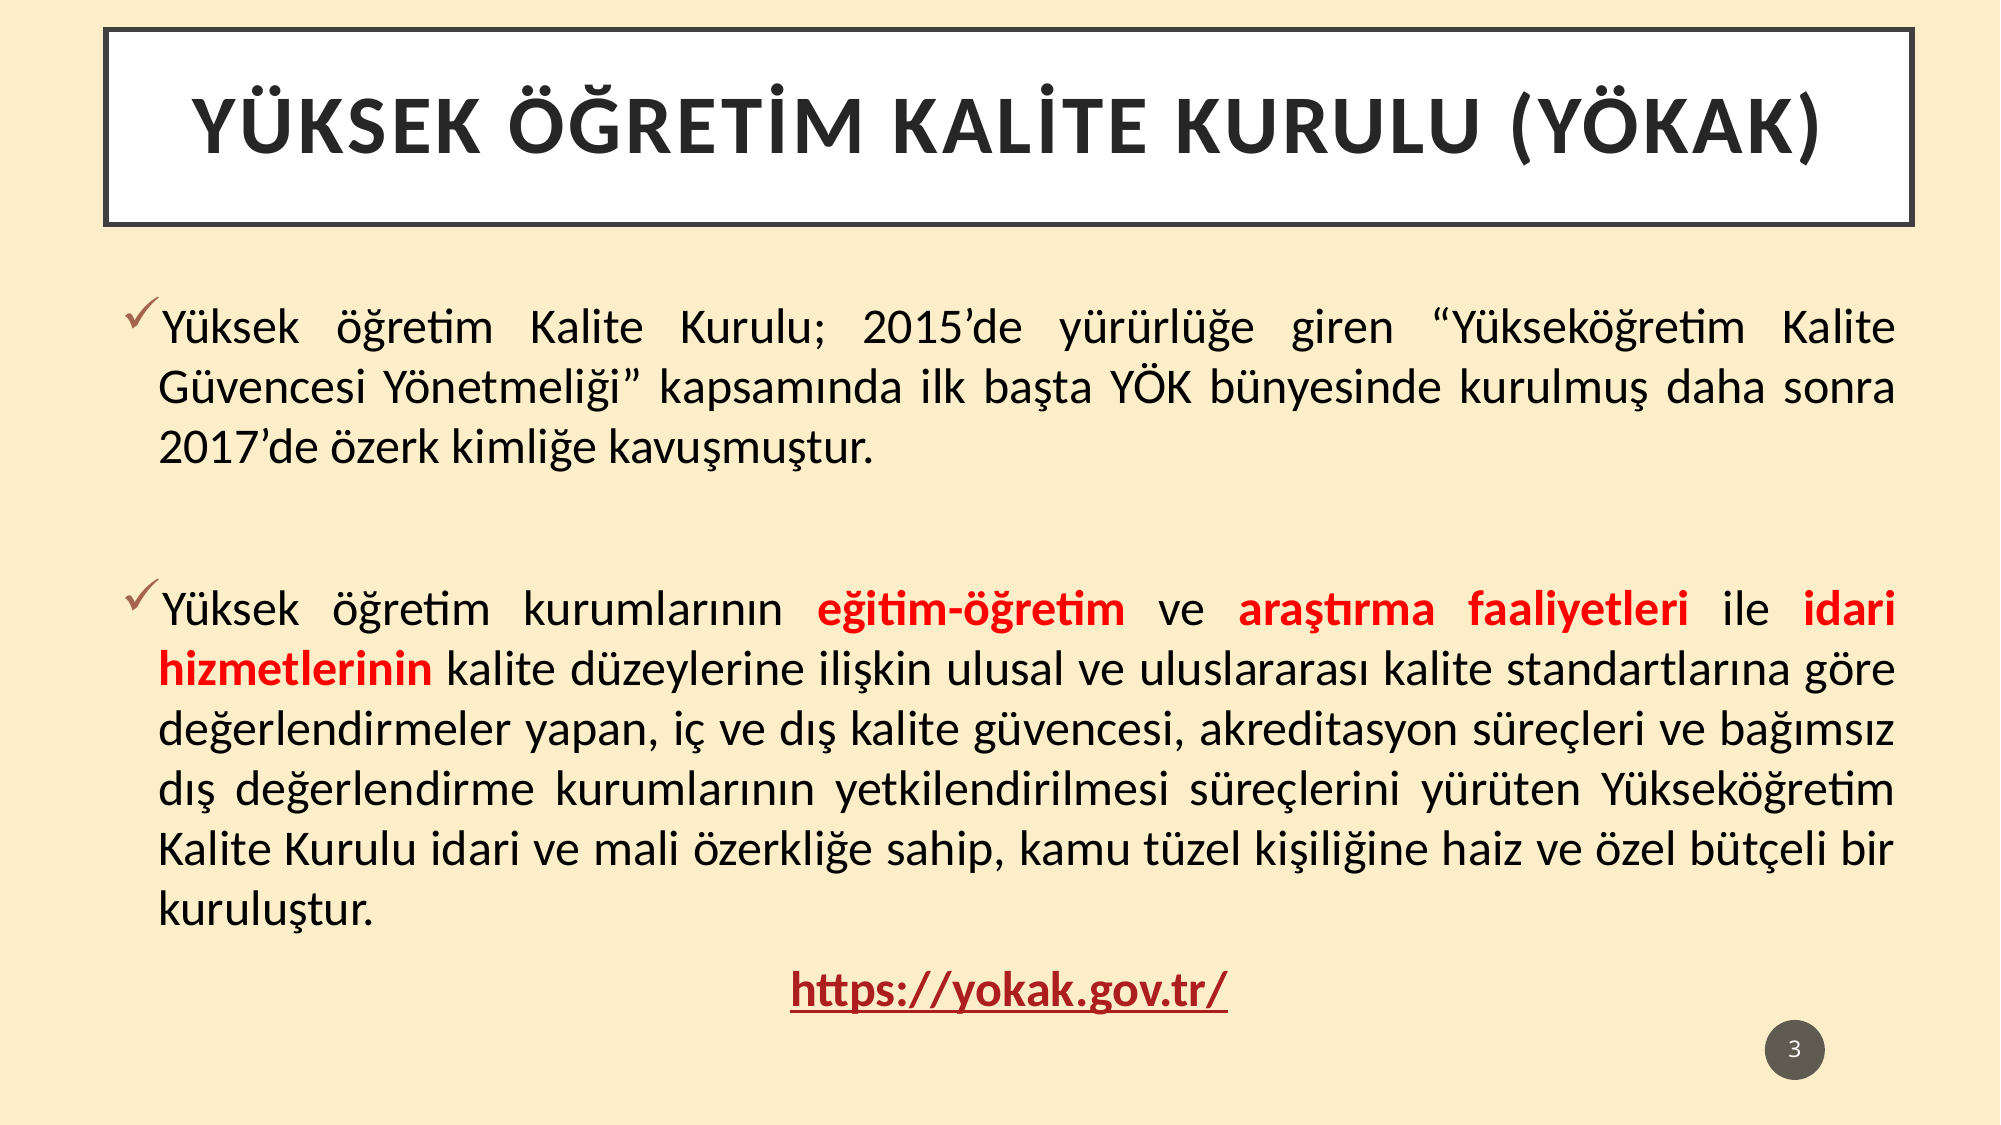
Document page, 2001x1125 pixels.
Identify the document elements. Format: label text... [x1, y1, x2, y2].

list Yüksek öğretim Kalite Kurulu; 2015’de yürürlüğe giren “Yükseköğretim Kalite Güvencesi Yönetmeliği” kapsamında ilk başta YÖK bünyesinde kurulmuş daha sonra 2017’de özerk kimliğe kavuşmuştur. Yüksek öğretim kurumlarının eğitim-öğretim ve araştırma faaliyetleri ile idari hizmetlerinin kalite düzeylerine ilişkin ulusal ve uluslararası kalite standartlarına göre değerlendirmeler yapan, iç ve dış kalite güvencesi, akreditasyon süreçleri ve bağımsız dış değerlendirme kurumlarının yetkilendirilmesi süreçlerini yürüten Yükseköğretim Kalite Kurulu idari ve mali özerkliğe sahip, kamu tüzel kişiliğine haiz ve özel bütçeli bir kuruluştur. https://yokak.gov.tr/ [106, 286, 1913, 1034]
title YÜKSEK ÖĞRETİM KALİTE KURULU (YÖKAK) [103, 27, 1915, 227]
slide_number 3 [1764, 1019, 1825, 1080]
